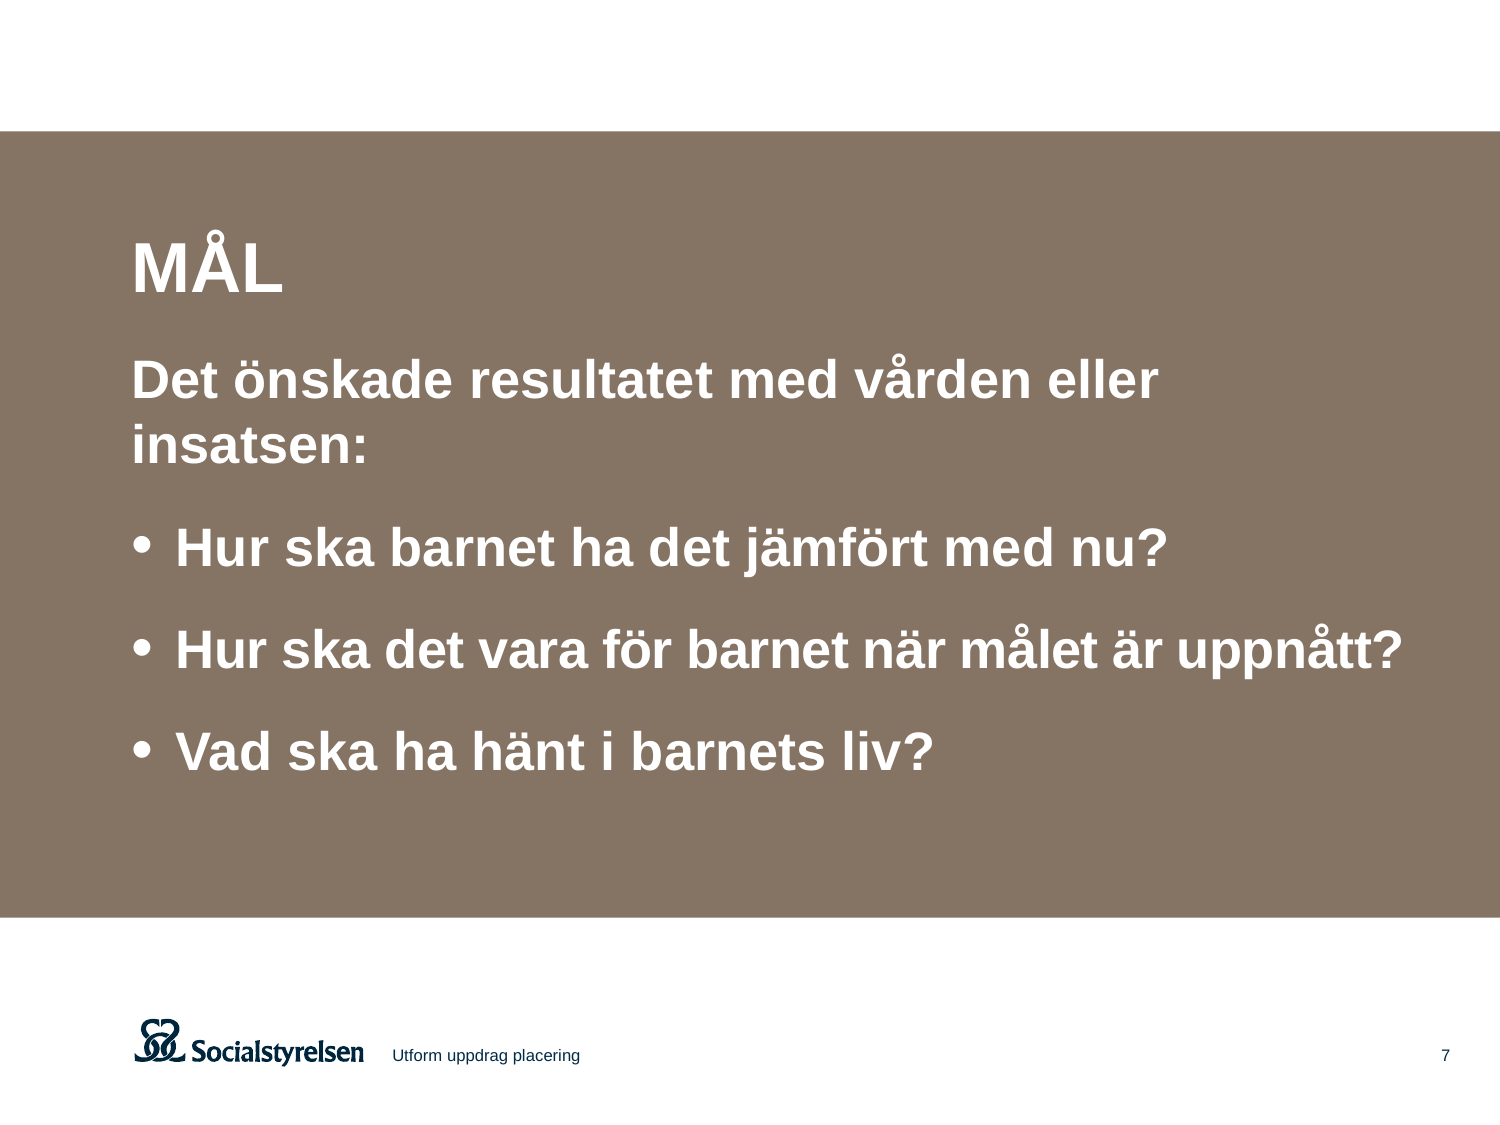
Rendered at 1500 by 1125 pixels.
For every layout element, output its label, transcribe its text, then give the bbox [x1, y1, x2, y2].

footer Utform uppdrag placering [392, 1032, 1101, 1077]
list MÅL Det önskade resultatet med vården eller insatsen: Hur ska barnet ha det jämfört med nu? Hur ska det vara för barnet när målet är uppnått? Vad ska ha hänt i barnets liv? [131, 221, 1414, 831]
slide_number 7 [1379, 1032, 1451, 1077]
